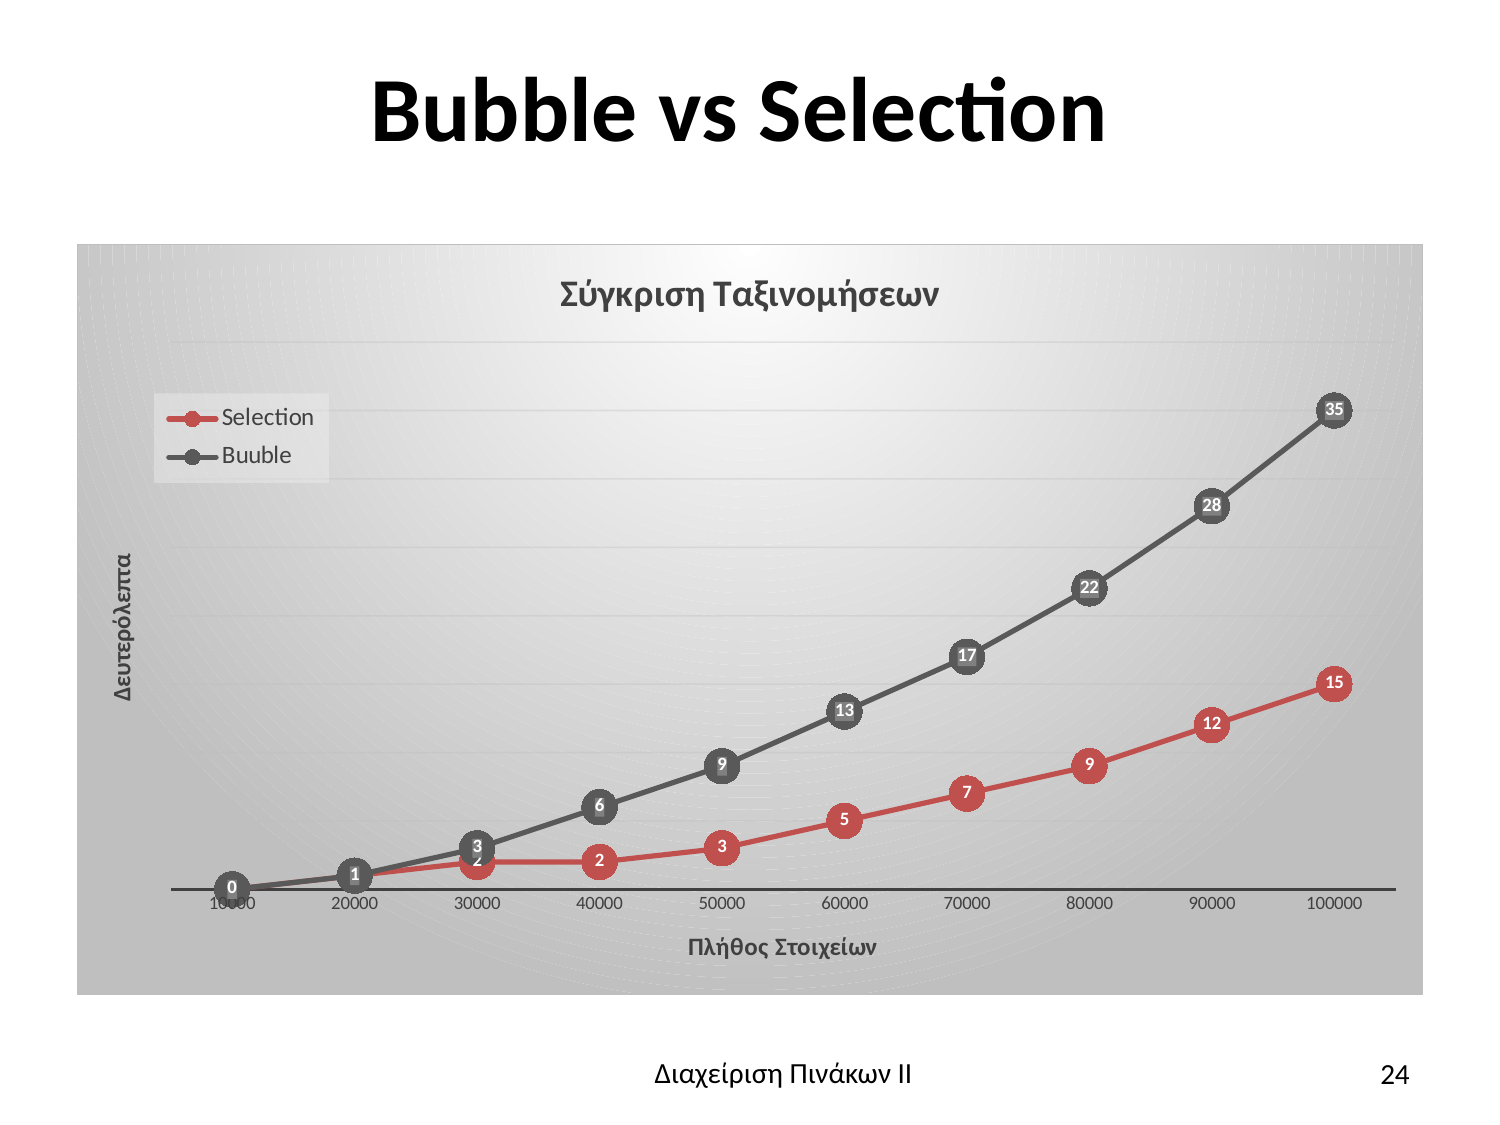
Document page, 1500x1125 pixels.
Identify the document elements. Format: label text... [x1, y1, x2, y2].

chart [76, 243, 1424, 995]
title Bubble vs Selection [41, 1, 1459, 209]
text_box Διαχείριση Πινάκων ΙΙ [521, 1046, 1046, 1125]
slide_number 24 [1074, 1042, 1425, 1103]
